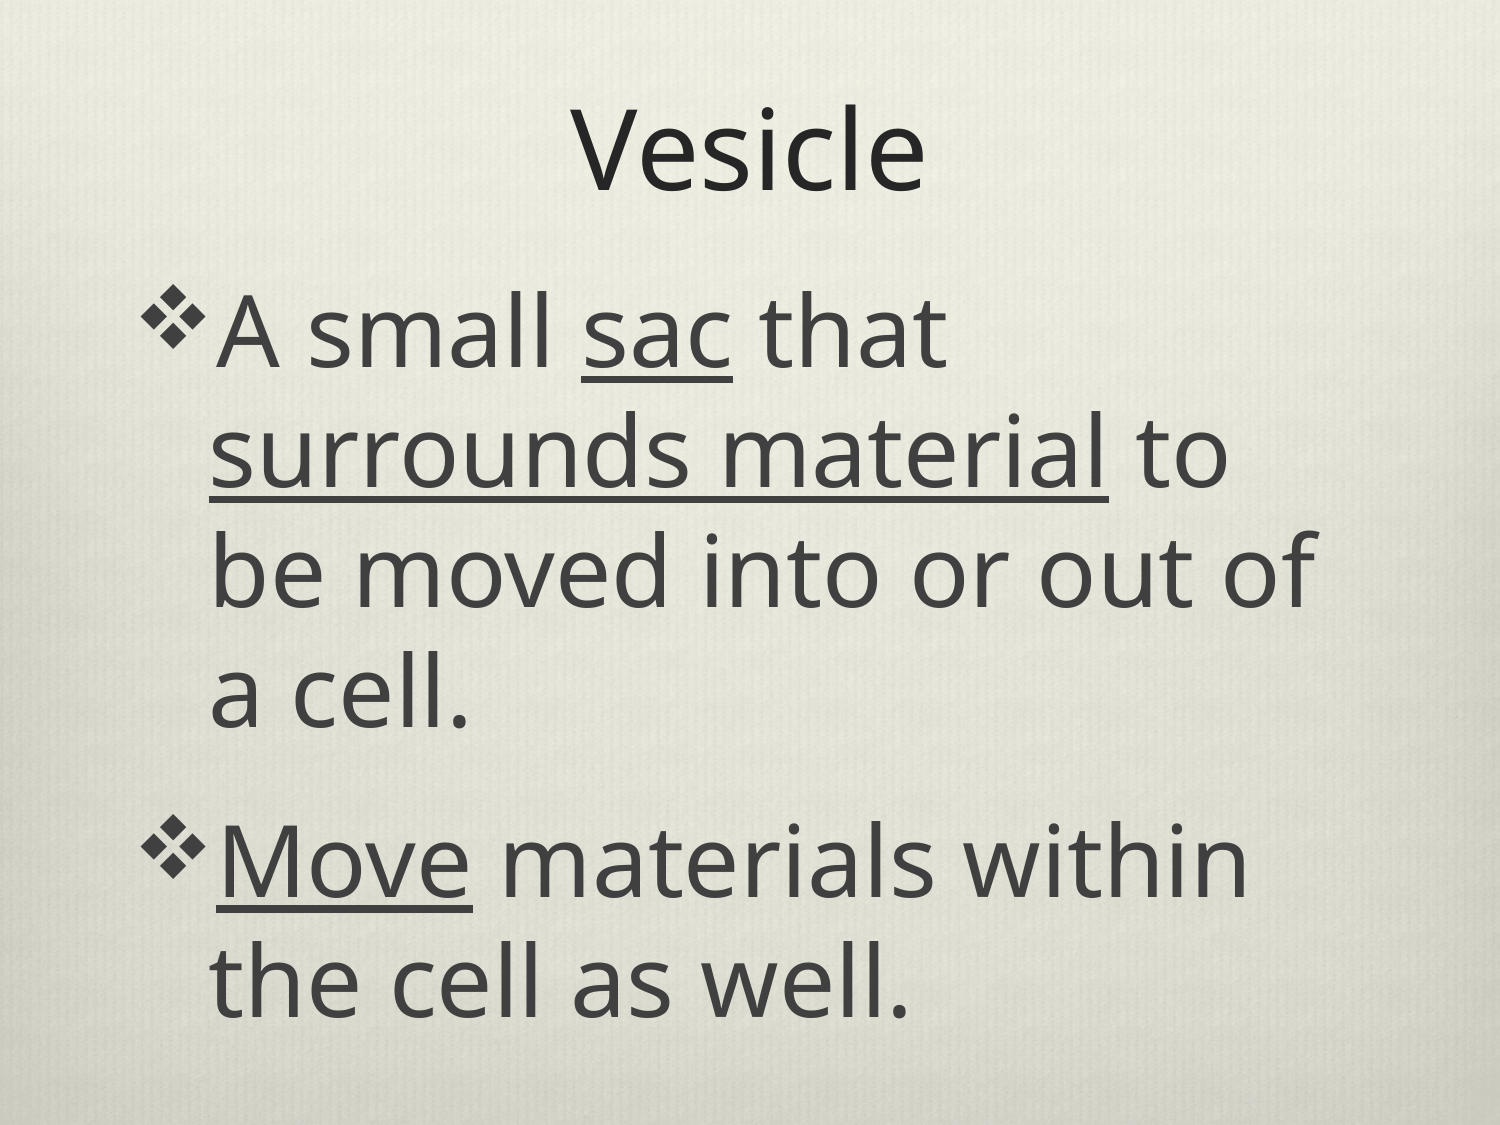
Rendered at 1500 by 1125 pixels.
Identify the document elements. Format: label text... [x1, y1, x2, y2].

list A small sac that surrounds material to be moved into or out of a cell. Move materials within the cell as well. [118, 260, 1382, 1011]
title Vesicle [118, 51, 1382, 240]
